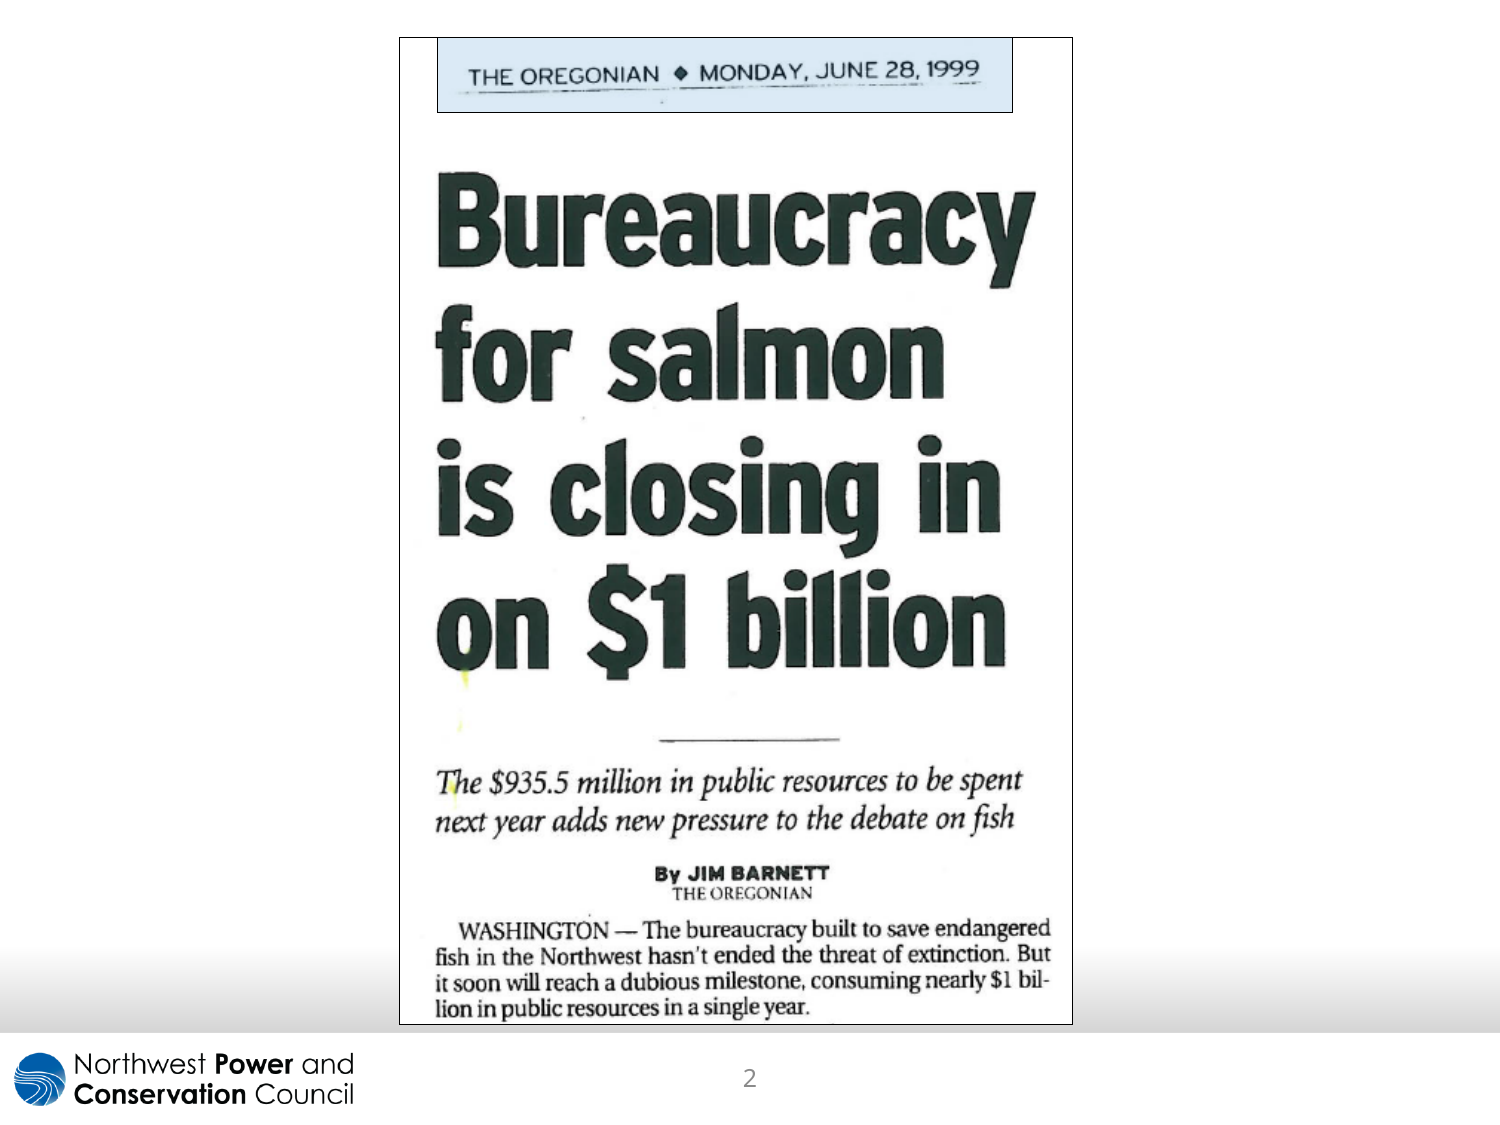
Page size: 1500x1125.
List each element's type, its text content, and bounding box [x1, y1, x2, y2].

picture [399, 37, 1074, 1025]
picture [13, 1052, 353, 1106]
slide_number 2 [575, 1050, 925, 1110]
